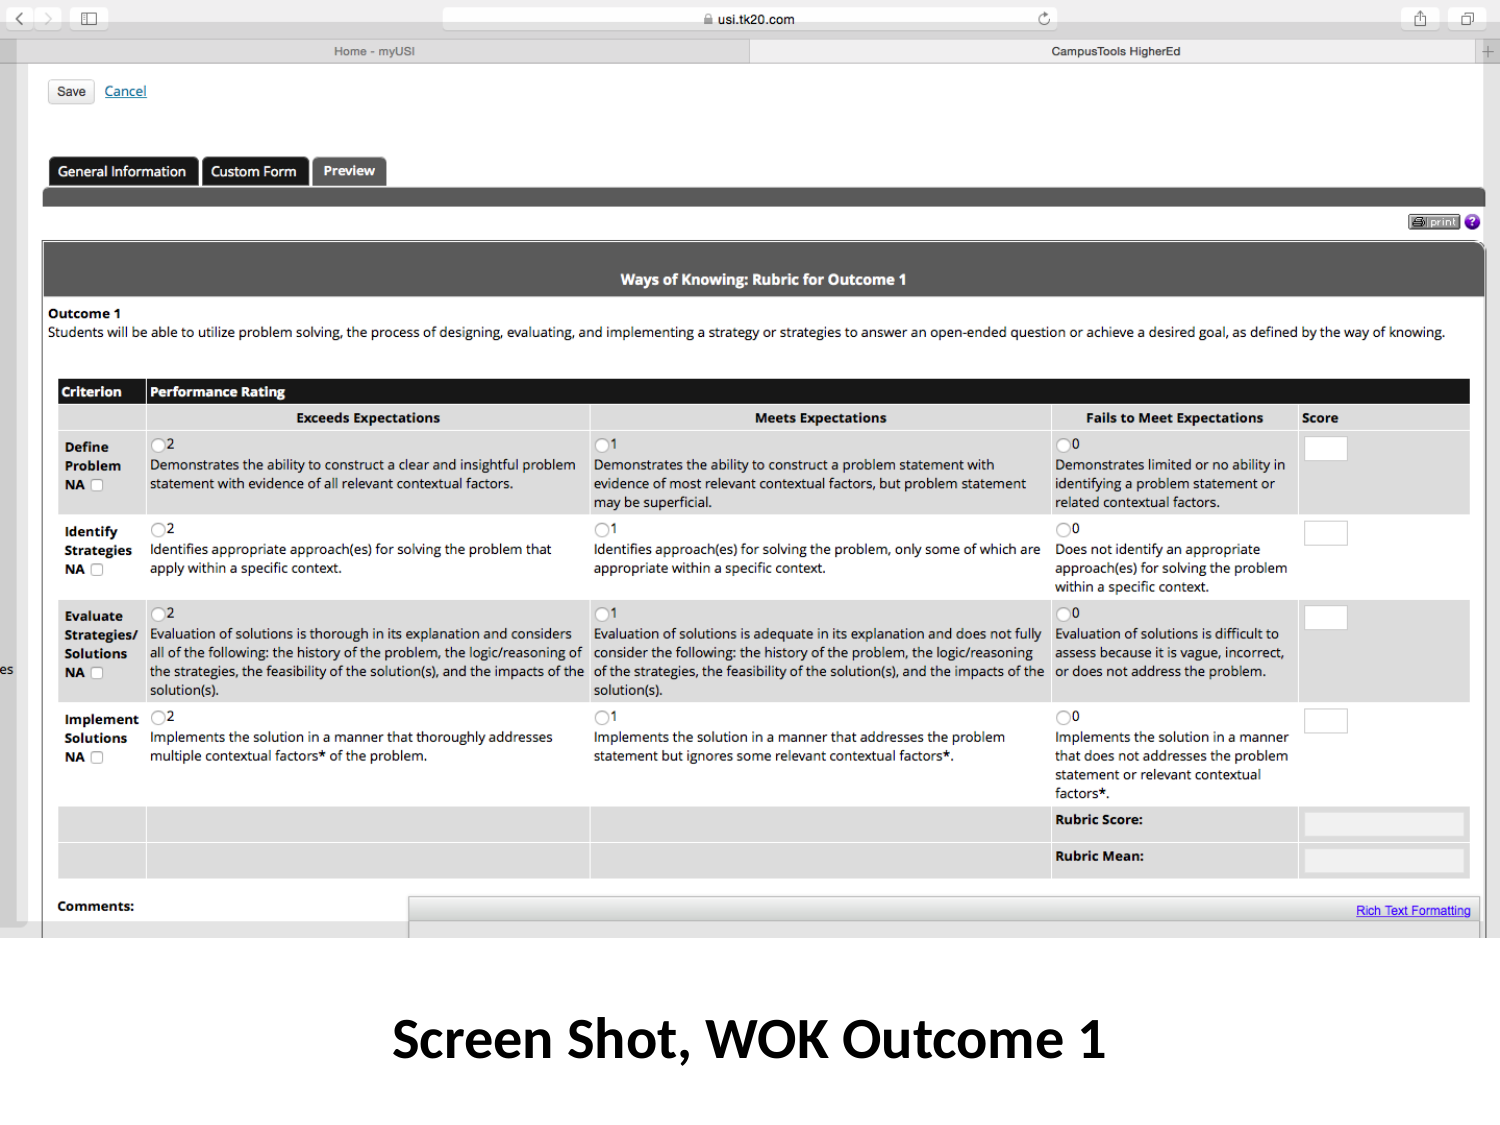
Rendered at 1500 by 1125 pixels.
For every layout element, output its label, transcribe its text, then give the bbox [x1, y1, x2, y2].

text_box Screen Shot, WOK Outcome 1 [0, 992, 1500, 1078]
picture [0, 0, 1500, 938]
